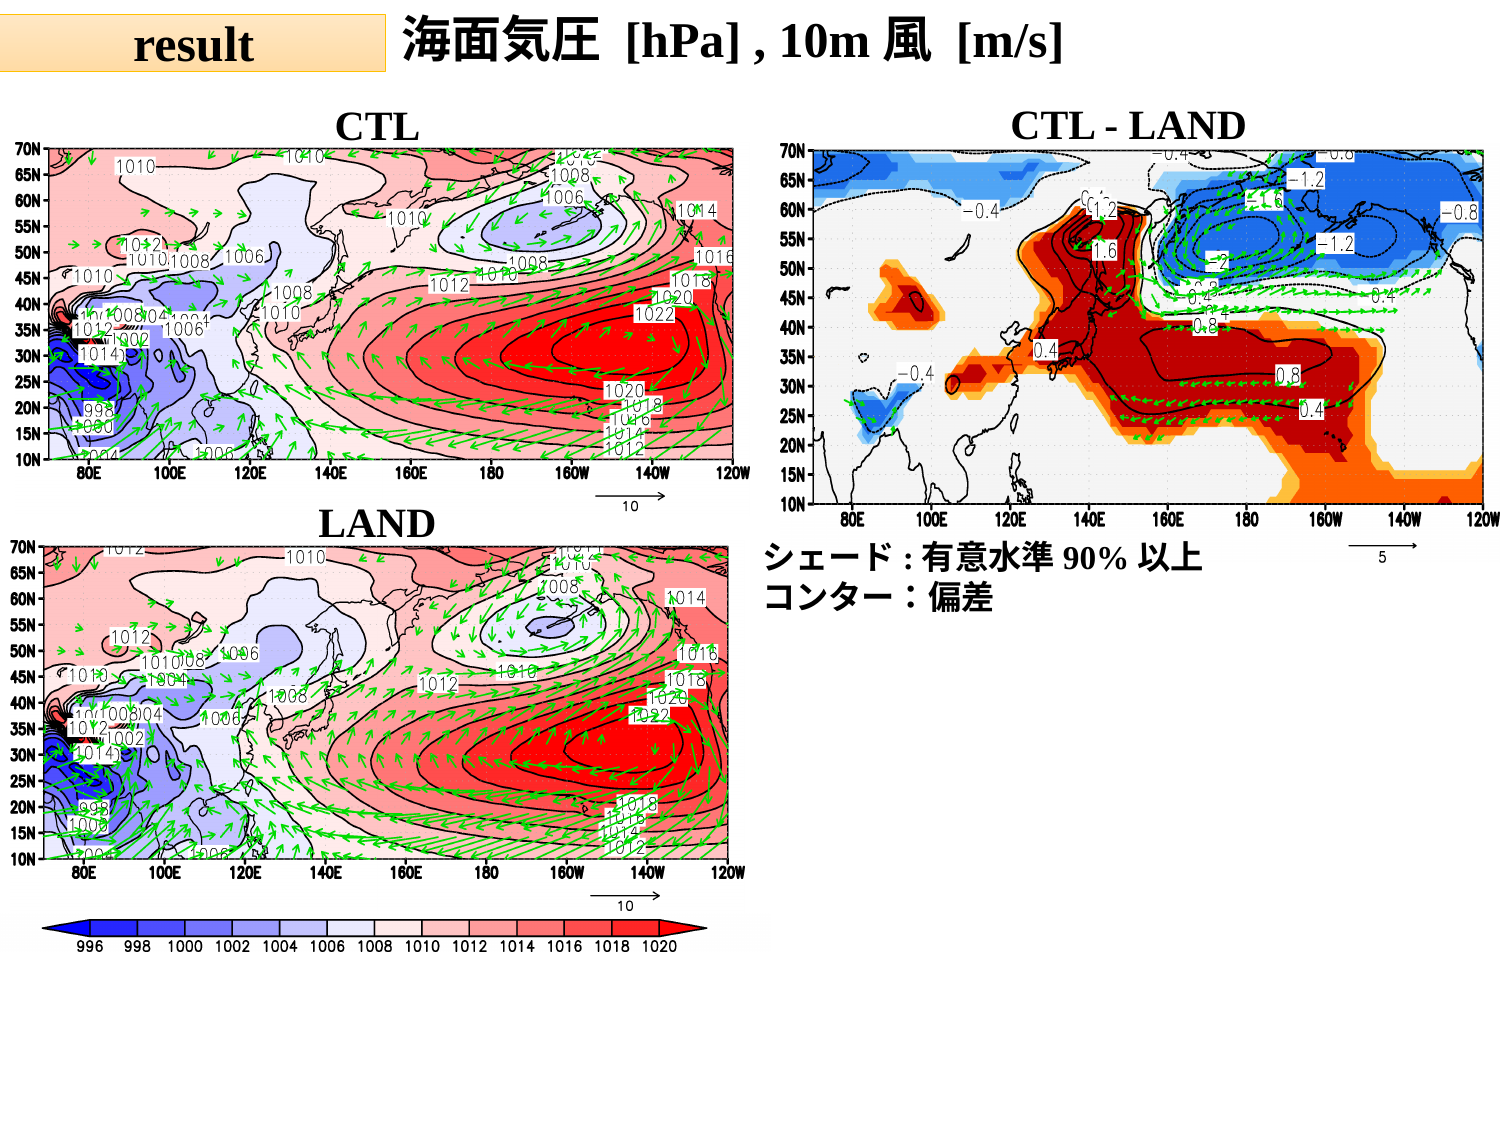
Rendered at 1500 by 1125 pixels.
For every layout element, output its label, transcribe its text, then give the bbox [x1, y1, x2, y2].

text_box CTL [319, 91, 436, 142]
text_box 海面気圧 [hPa] , 10m風 [m/s] [386, 0, 1080, 75]
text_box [0, 4, 386, 81]
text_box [770, 90, 1500, 625]
picture [15, 142, 750, 516]
picture [0, 540, 771, 953]
text_box LAND [303, 516, 452, 540]
